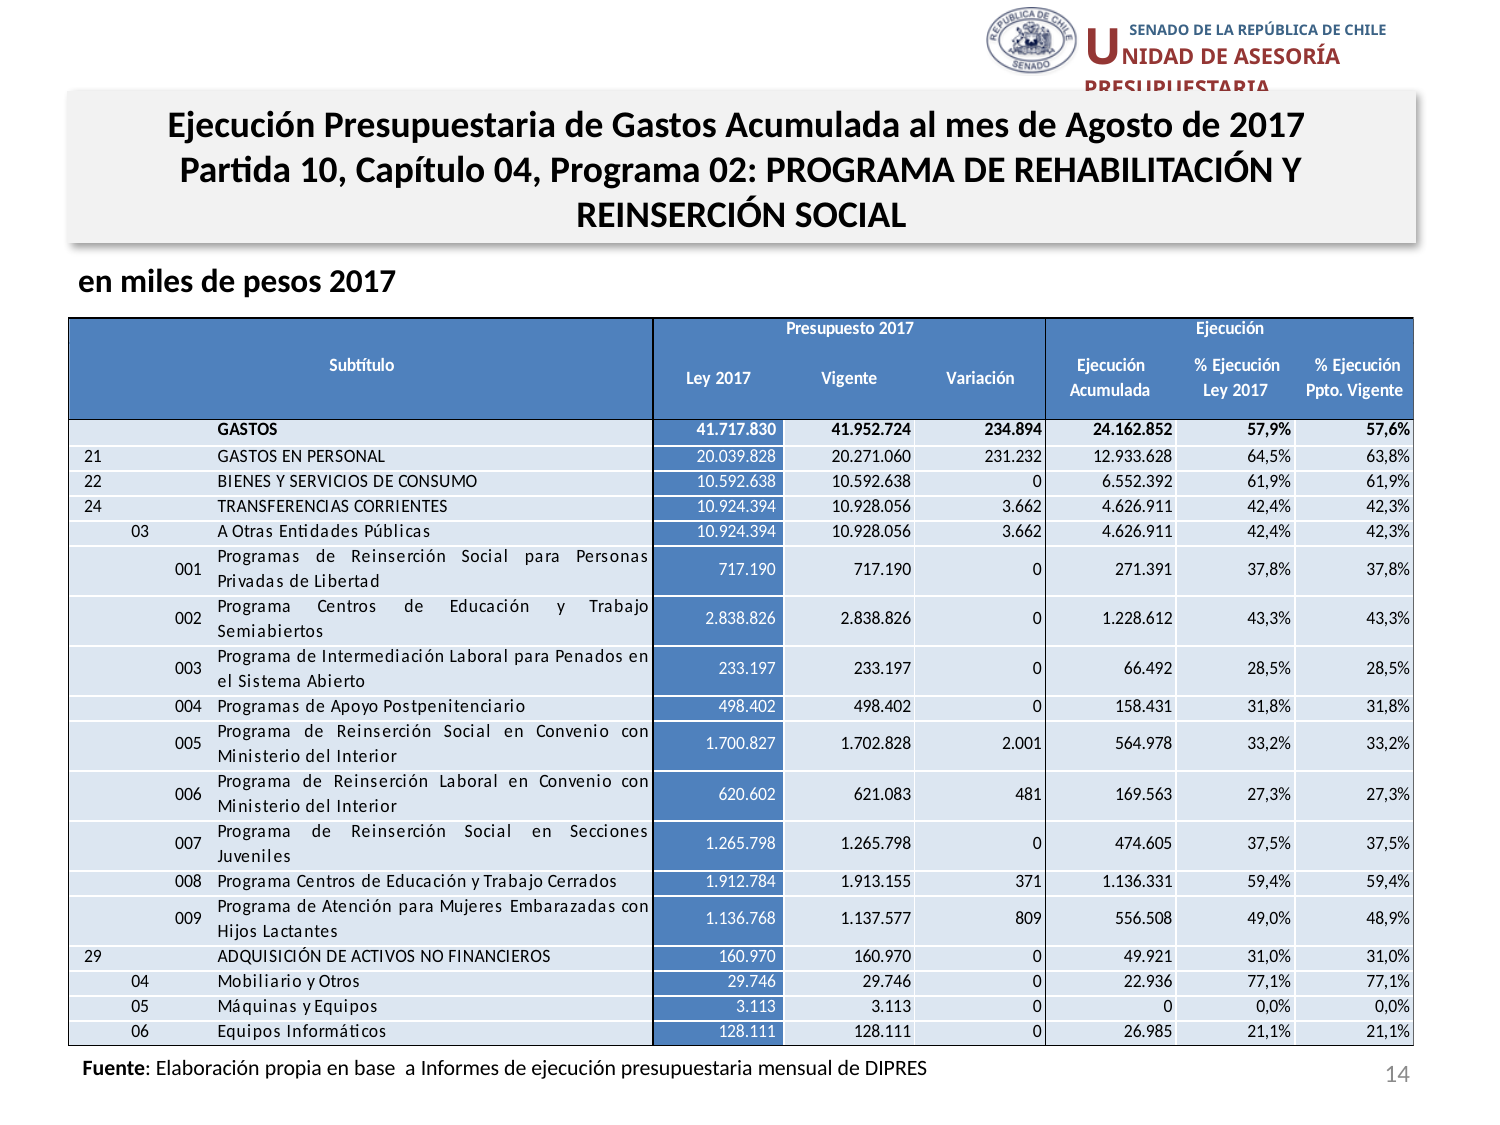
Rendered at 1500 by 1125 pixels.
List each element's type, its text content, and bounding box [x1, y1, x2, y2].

footer Fuente: Elaboración propia en base a Informes de ejecución presupuestaria mensual de DIPRES [67, 1045, 1447, 1106]
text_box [67, 316, 1416, 1047]
picture [986, 7, 1079, 76]
text_box Ejecución Presupuestaria de Gastos Acumulada al mes de Agosto de 2017 Partida 10, Capítulo 04, Programa 02: PROGRAMA DE REHABILITACIÓN Y REINSERCIÓN SOCIAL [67, 91, 1415, 243]
text_box en miles de pesos 2017 [63, 251, 1414, 319]
slide_number 14 [1074, 1042, 1425, 1103]
